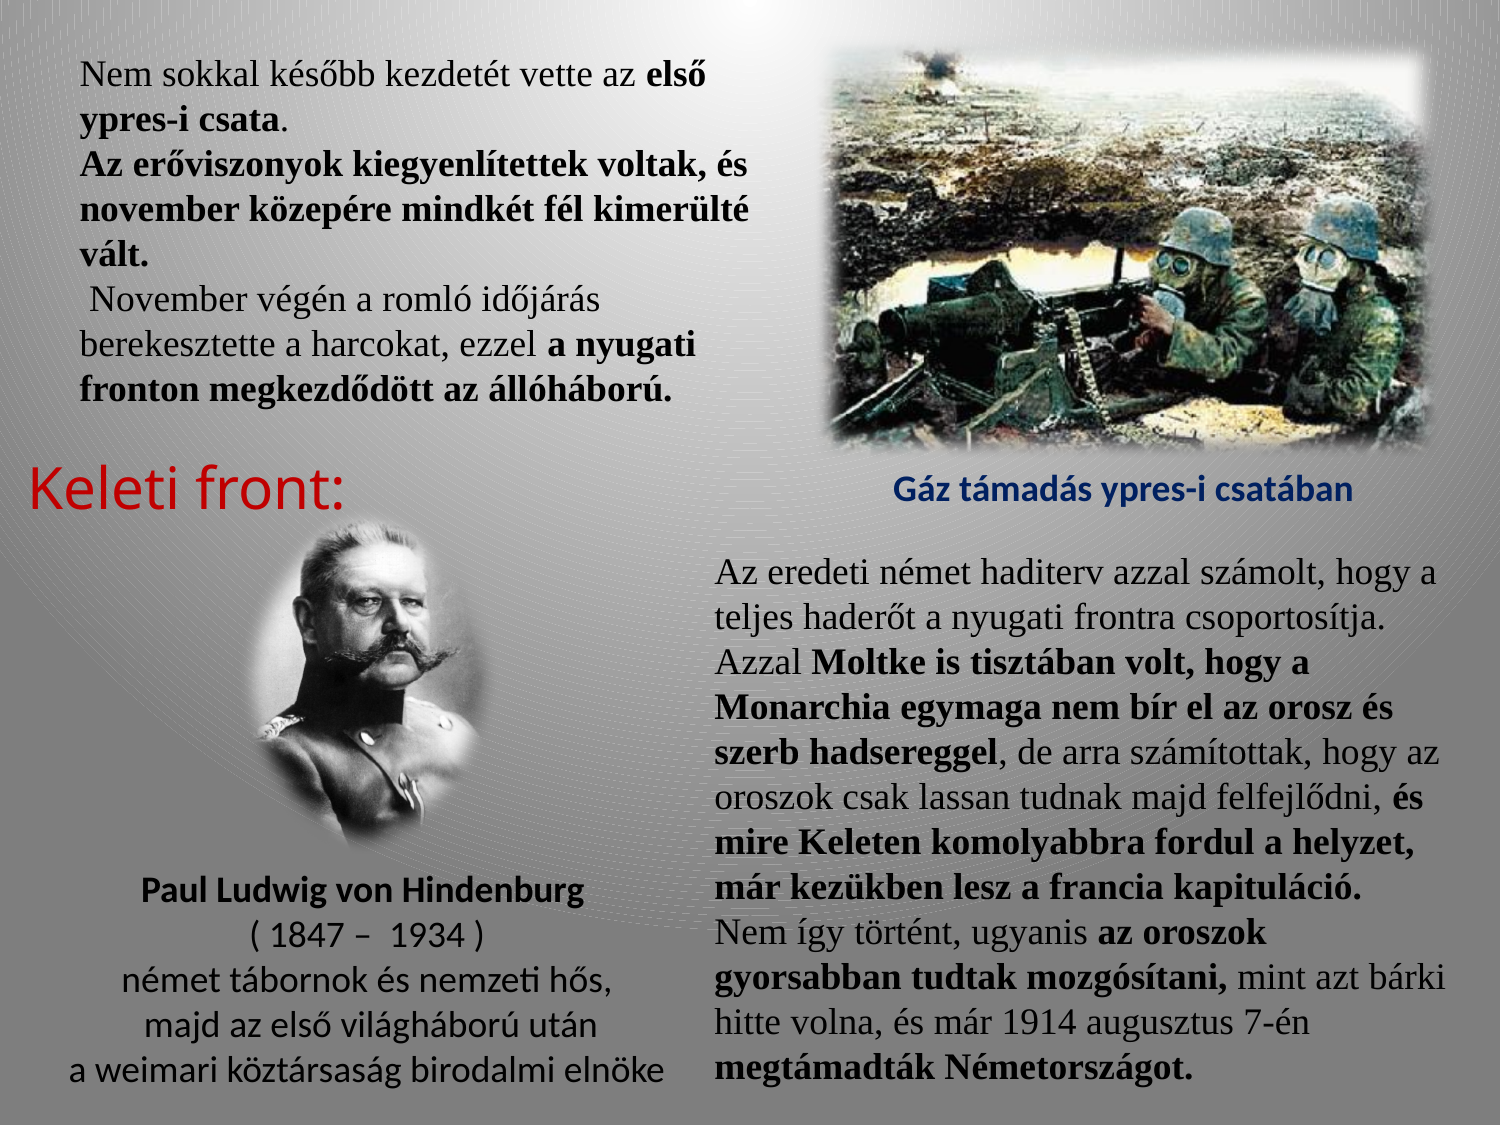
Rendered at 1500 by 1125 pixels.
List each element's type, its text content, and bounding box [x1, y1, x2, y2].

text_box Nem sokkal később kezdetét vette az első ypres-i csata. Az erőviszonyok kiegyenlítettek voltak, és november közepére mindkét fél kimerülté vált. November végén a romló időjárás berekesztette a harcokat, ezzel a nyugati fronton megkezdődött az állóháború. [64, 41, 809, 417]
text_box Az eredeti német haditerv azzal számolt, hogy a teljes haderőt a nyugati frontra csoportosítja. Azzal Moltke is tisztában volt, hogy a Monarchia egymaga nem bír el az orosz és szerb hadsereggel, de arra számítottak, hogy az oroszok csak lassan tudnak majd felfejlődni, és mire Keleten komolyabbra fordul a helyzet, már kezükben lesz a francia kapituláció. Nem így történt, ugyanis az oroszok gyorsabban tudtak mozgósítani, mint azt bárki hitte volna, és már 1914 augusztus 7-én megtámadták Németországot. [699, 539, 1475, 1095]
picture [814, 36, 1441, 460]
text_box Gáz támadás ypres-i csatában [878, 466, 1369, 517]
picture [234, 500, 500, 859]
text_box Keleti front: [12, 443, 361, 529]
text_box Paul Ludwig von Hindenburg ( 1847 – 1934 ) német tábornok és nemzeti hős, majd az első világháború után a weimari köztársaság birodalmi elnöke [0, 857, 743, 1098]
